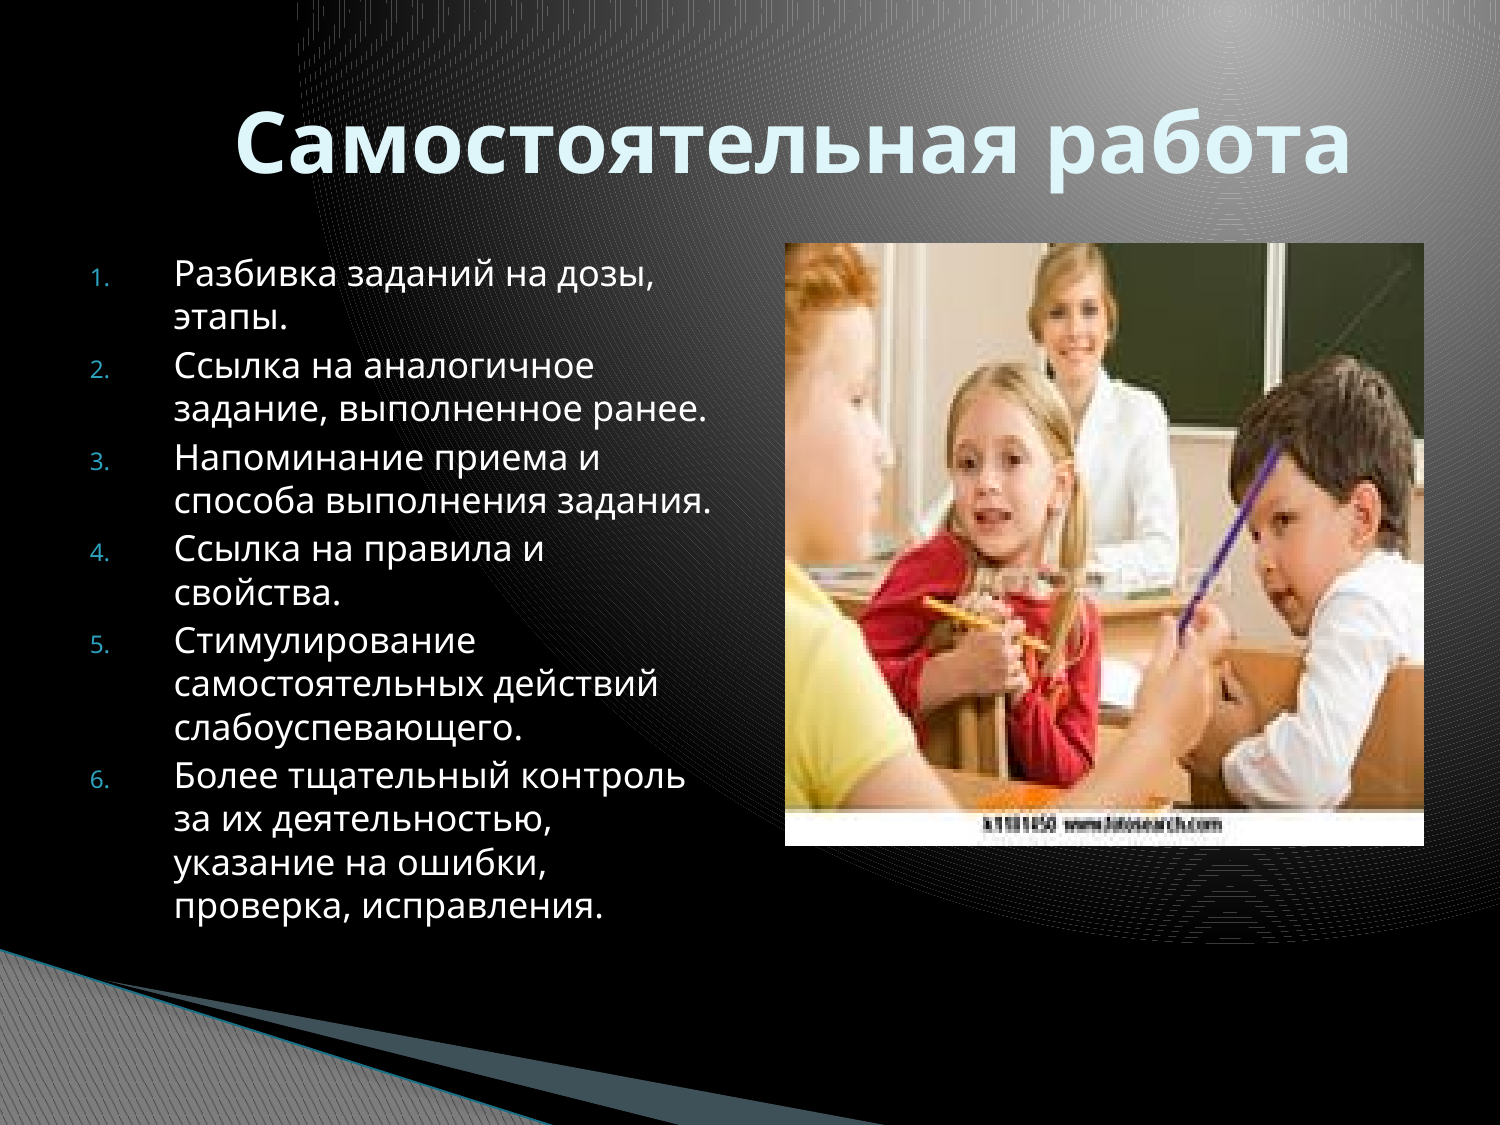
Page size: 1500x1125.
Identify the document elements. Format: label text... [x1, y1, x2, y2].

title Самостоятельная работа [75, 45, 1425, 233]
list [785, 243, 1424, 847]
picture [0, 952, 543, 1125]
list Разбивка заданий на дозы, этапы. Ссылка на аналогичное задание, выполненное ранее. Напоминание приема и способа выполнения задания. Ссылка на правила и свойства. Стимулирование самостоятельных действий слабоуспевающего. Более тщательный контроль за их деятельностью, указание на ошибки, проверка, исправления. [75, 243, 738, 986]
